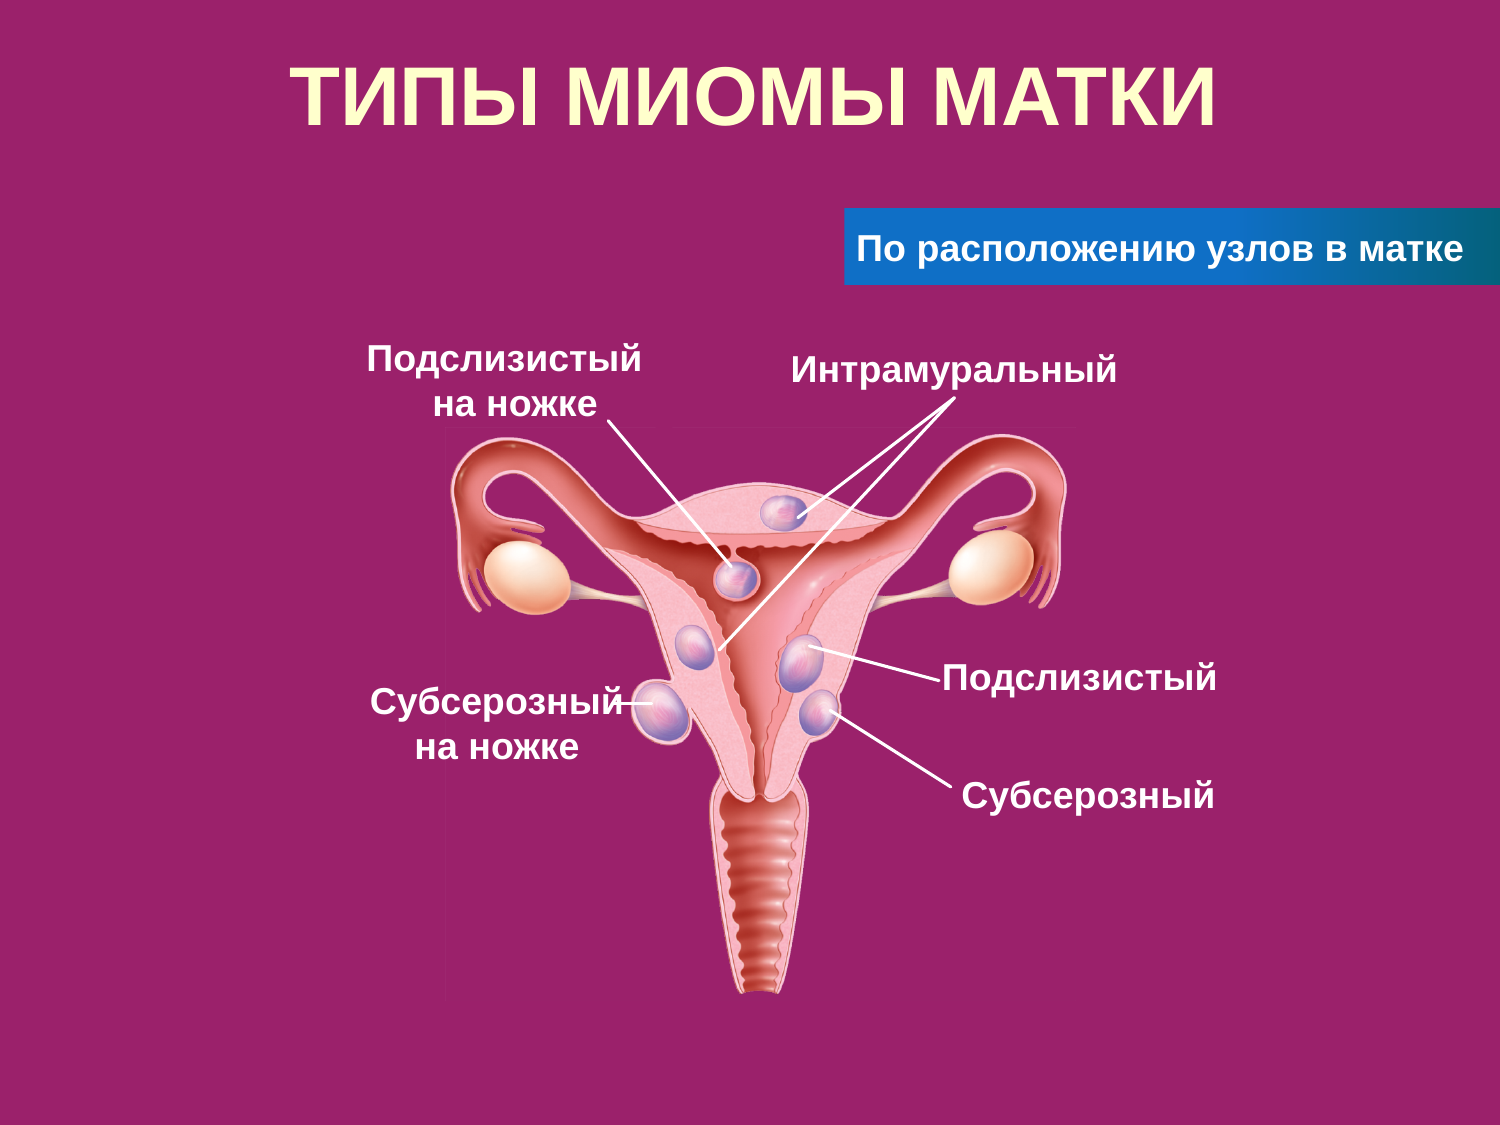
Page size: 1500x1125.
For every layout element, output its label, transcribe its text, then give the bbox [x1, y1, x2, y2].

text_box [809, 645, 940, 681]
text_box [829, 710, 951, 788]
text_box Интрамуральный [775, 338, 1133, 398]
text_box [797, 398, 955, 518]
picture [445, 427, 1077, 1001]
text_box Субсерозный [1082, 763, 1238, 823]
text_box Подслизистый на ножке [324, 326, 705, 431]
text_box Подслизистый [1082, 645, 1325, 705]
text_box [710, 406, 963, 643]
text_box Субсерозный на ножке [336, 669, 438, 775]
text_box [608, 420, 704, 567]
title ТИПЫ МИОМЫ МАТКИ [75, 0, 1434, 178]
text_box По расположению узлов в матке [844, 208, 1500, 285]
